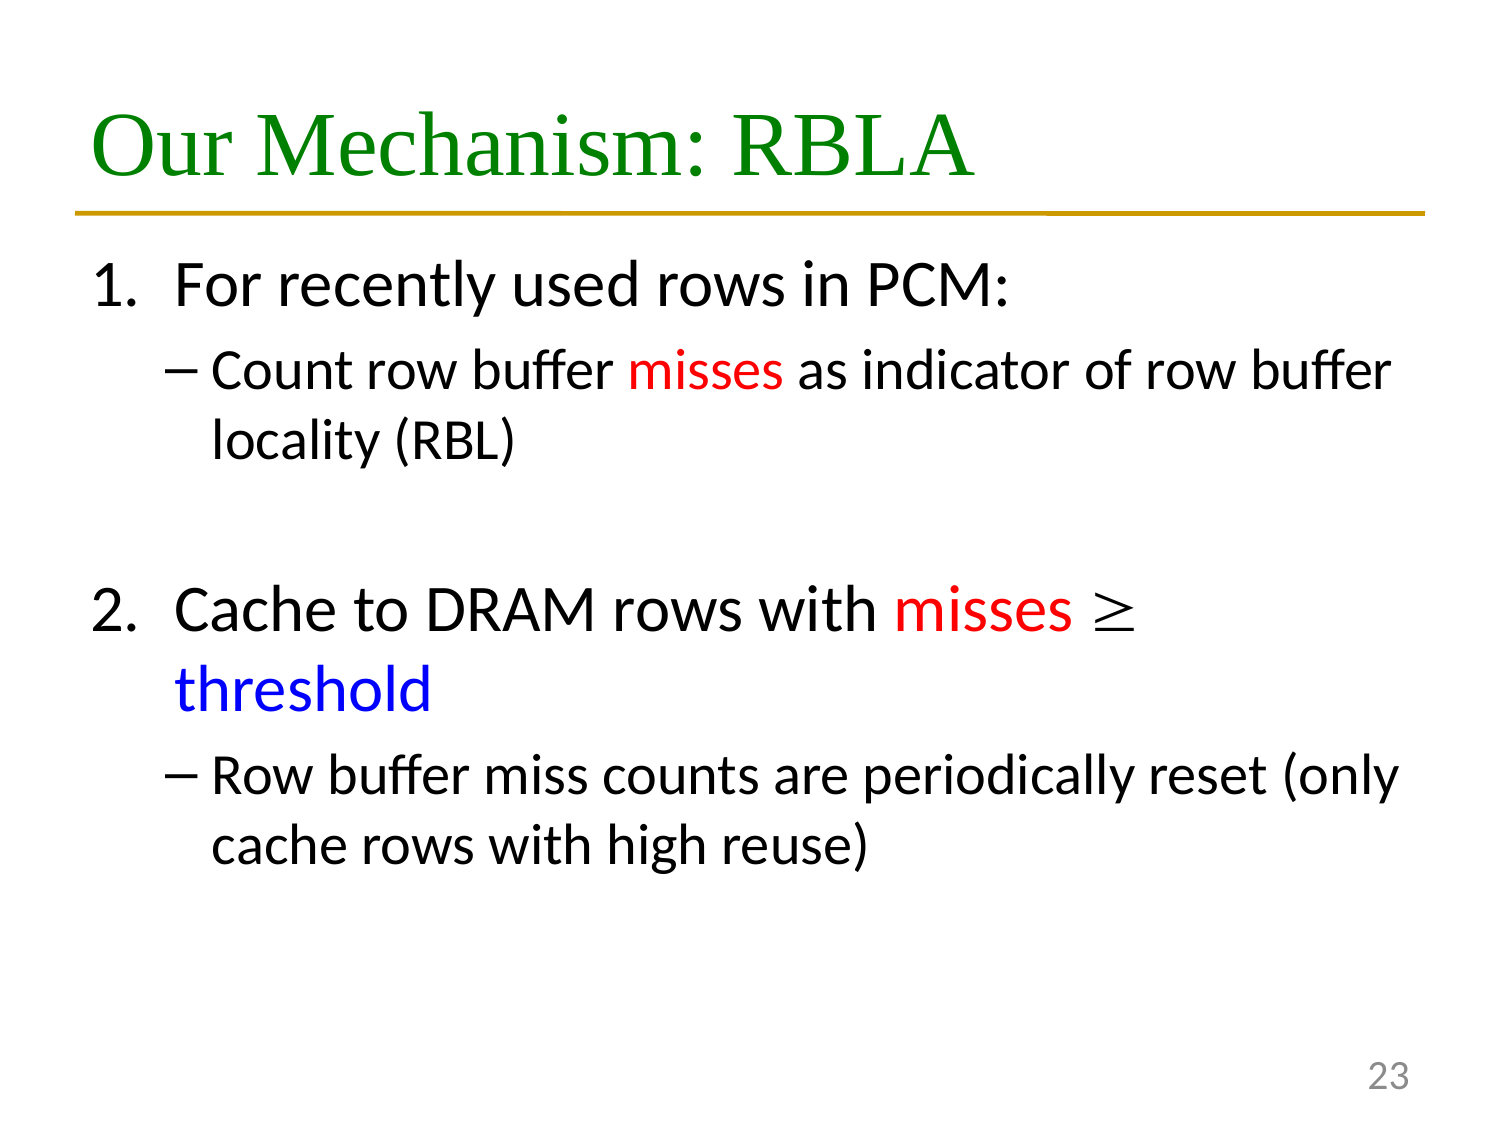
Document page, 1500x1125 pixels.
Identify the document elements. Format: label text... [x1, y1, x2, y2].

list For recently used rows in PCM: Count row buffer misses as indicator of row buffer locality (RBL) Cache to DRAM rows with misses  threshold Row buffer miss counts are periodically reset (only cache rows with high reuse) [75, 232, 1425, 1005]
title Our Mechanism: RBLA [75, 45, 1425, 232]
slide_number 23 [1074, 1042, 1425, 1103]
